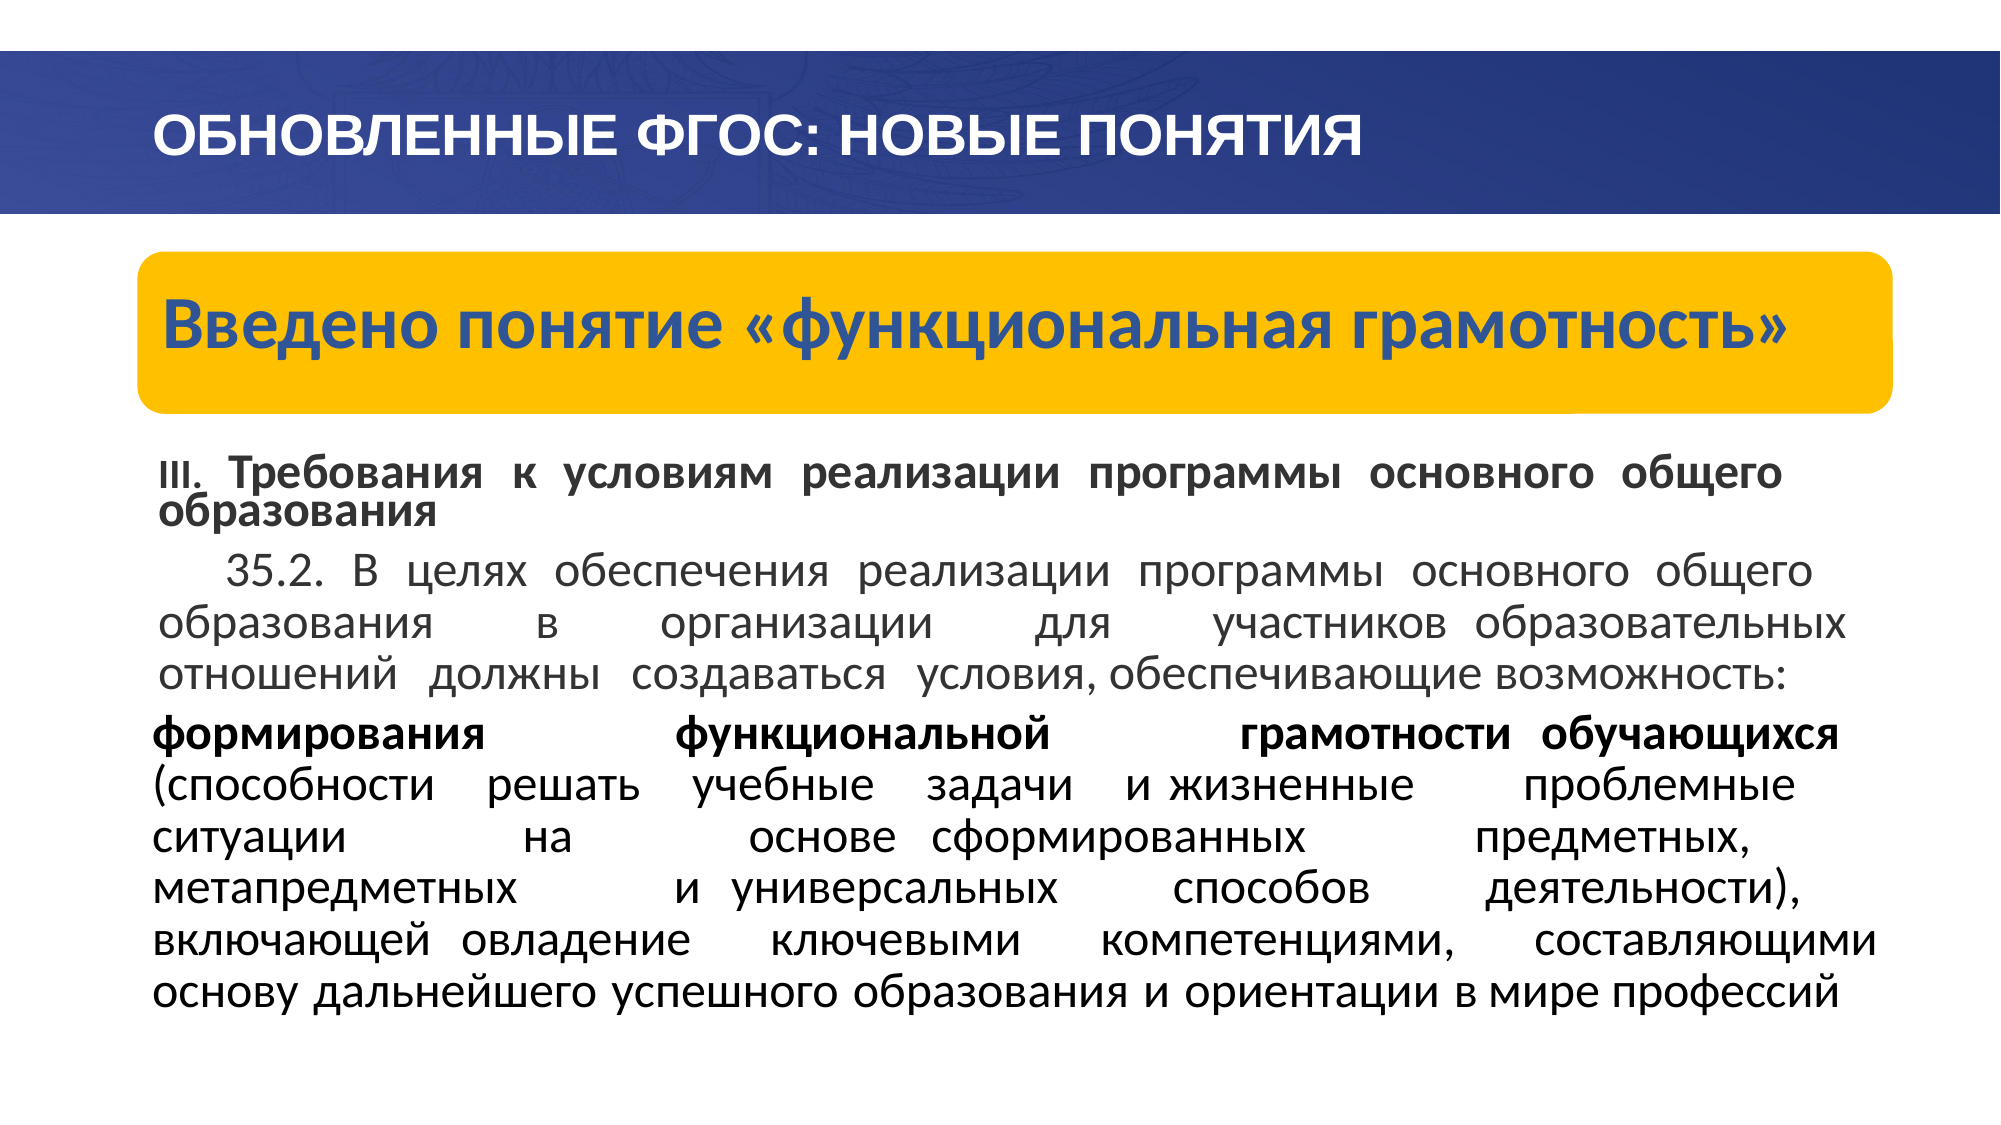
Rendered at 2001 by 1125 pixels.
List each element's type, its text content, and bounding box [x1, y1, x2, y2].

picture [0, 50, 2000, 214]
text_box Введено понятие «функциональная грамотность» [136, 250, 1894, 415]
text_box III. Требования к условиям реализации программы основного общего образования 35.2. В целях обеспечения реализации программы основного общего образования в организации для участников образовательных отношений должны создаваться условия, обеспечивающие возможность: формирования функциональной грамотности обучающихся (способности решать учебные задачи и жизненные проблемные ситуации на основе сформированных предметных, метапредметных и универсальных способов деятельности), включающей овладение ключевыми компетенциями, составляющими основу дальнейшего успешного образования и ориентации в мире профессий [137, 452, 1893, 1025]
